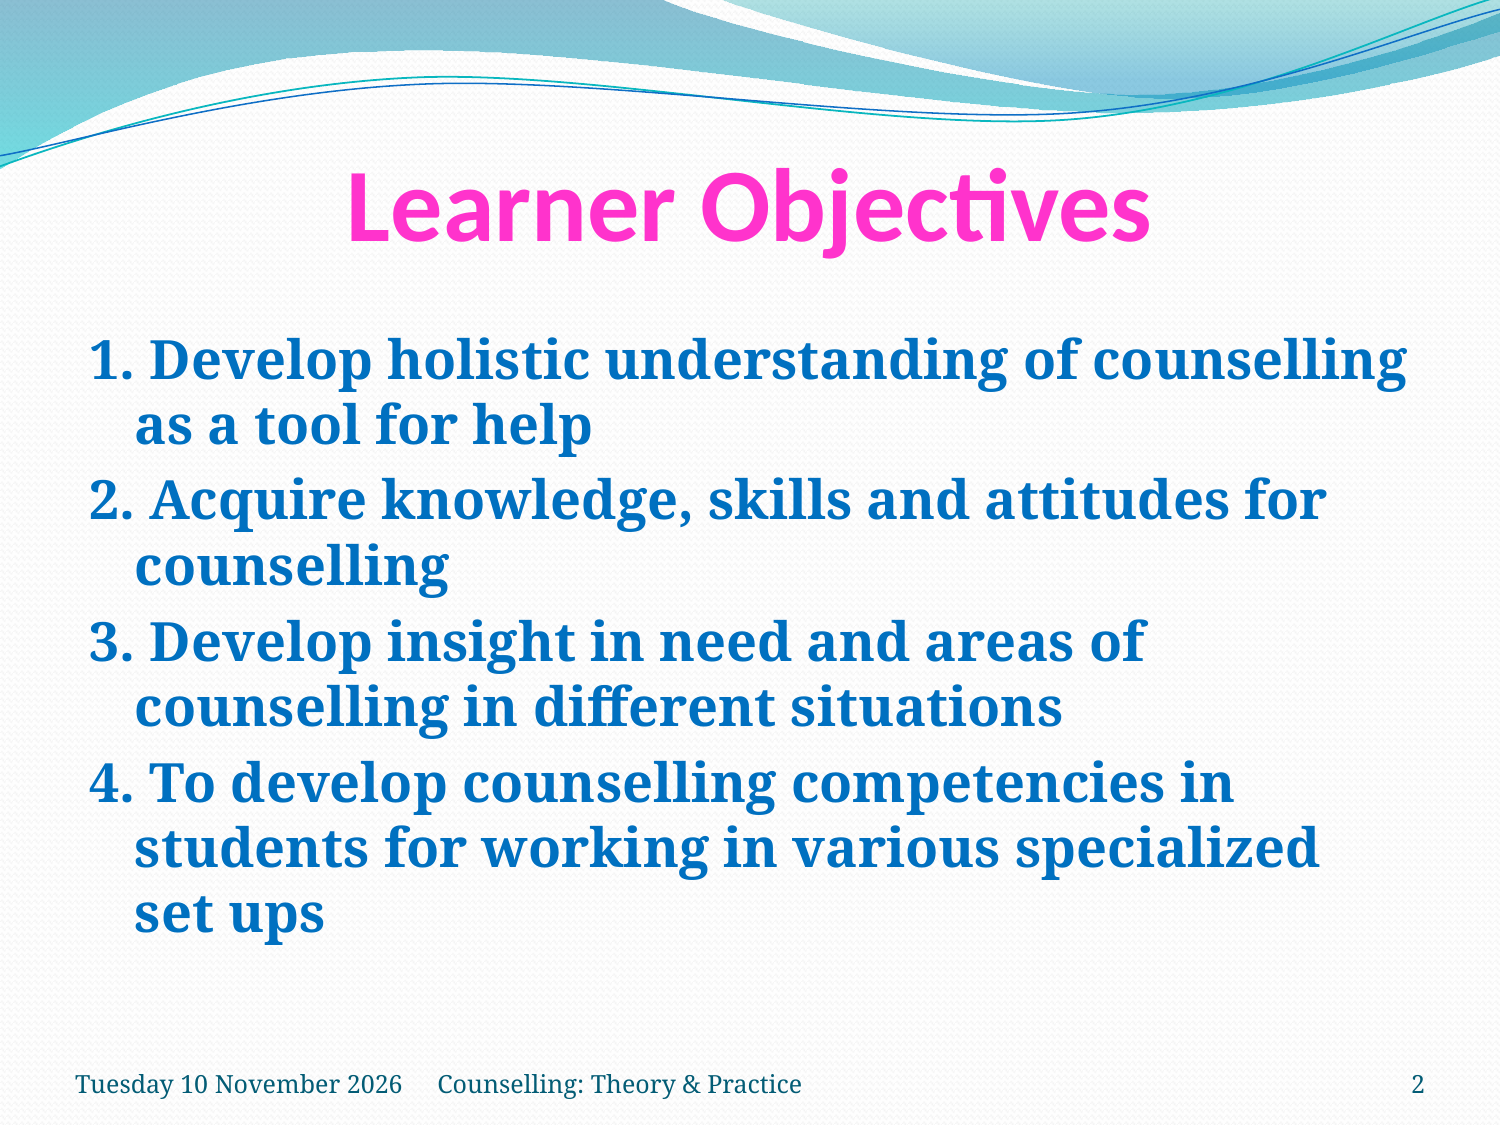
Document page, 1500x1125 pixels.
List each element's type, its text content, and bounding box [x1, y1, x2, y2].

slide_number 2 [1299, 1042, 1425, 1103]
title Learner Objectives [75, 115, 1425, 263]
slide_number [75, 1042, 425, 1103]
list 1. Develop holistic understanding of counselling as a tool for help 2. Acquire knowledge, skills and attitudes for counselling 3. Develop insight in need and areas of counselling in different situations 4. To develop counselling competencies in students for working in various specialized set ups [75, 317, 1425, 1038]
footer Counselling: Theory & Practice [437, 1042, 988, 1103]
